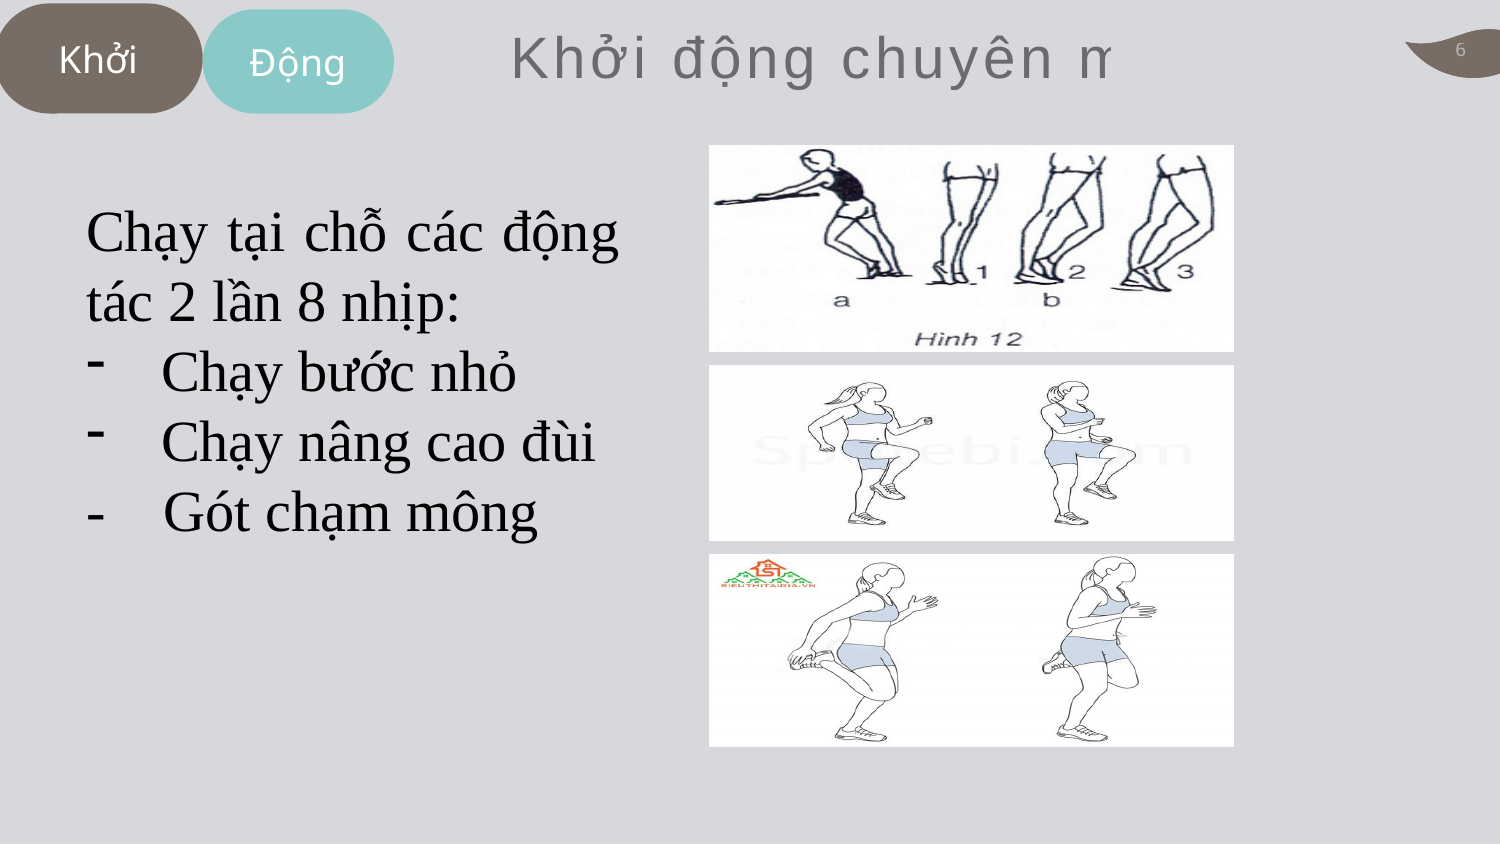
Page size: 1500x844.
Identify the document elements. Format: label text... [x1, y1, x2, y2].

picture [709, 554, 1234, 747]
text_box Khởi [0, 3, 203, 114]
text_box Chạy tại chỗ các động tác 2 lần 8 nhịp: Chạy bước nhỏ Chạy nâng cao đùi - Gót chạm mông [71, 185, 635, 551]
text_box Động [202, 9, 375, 114]
list Khởi động chuyên môn [259, 21, 1454, 102]
picture [709, 365, 1234, 541]
picture [709, 145, 1234, 352]
